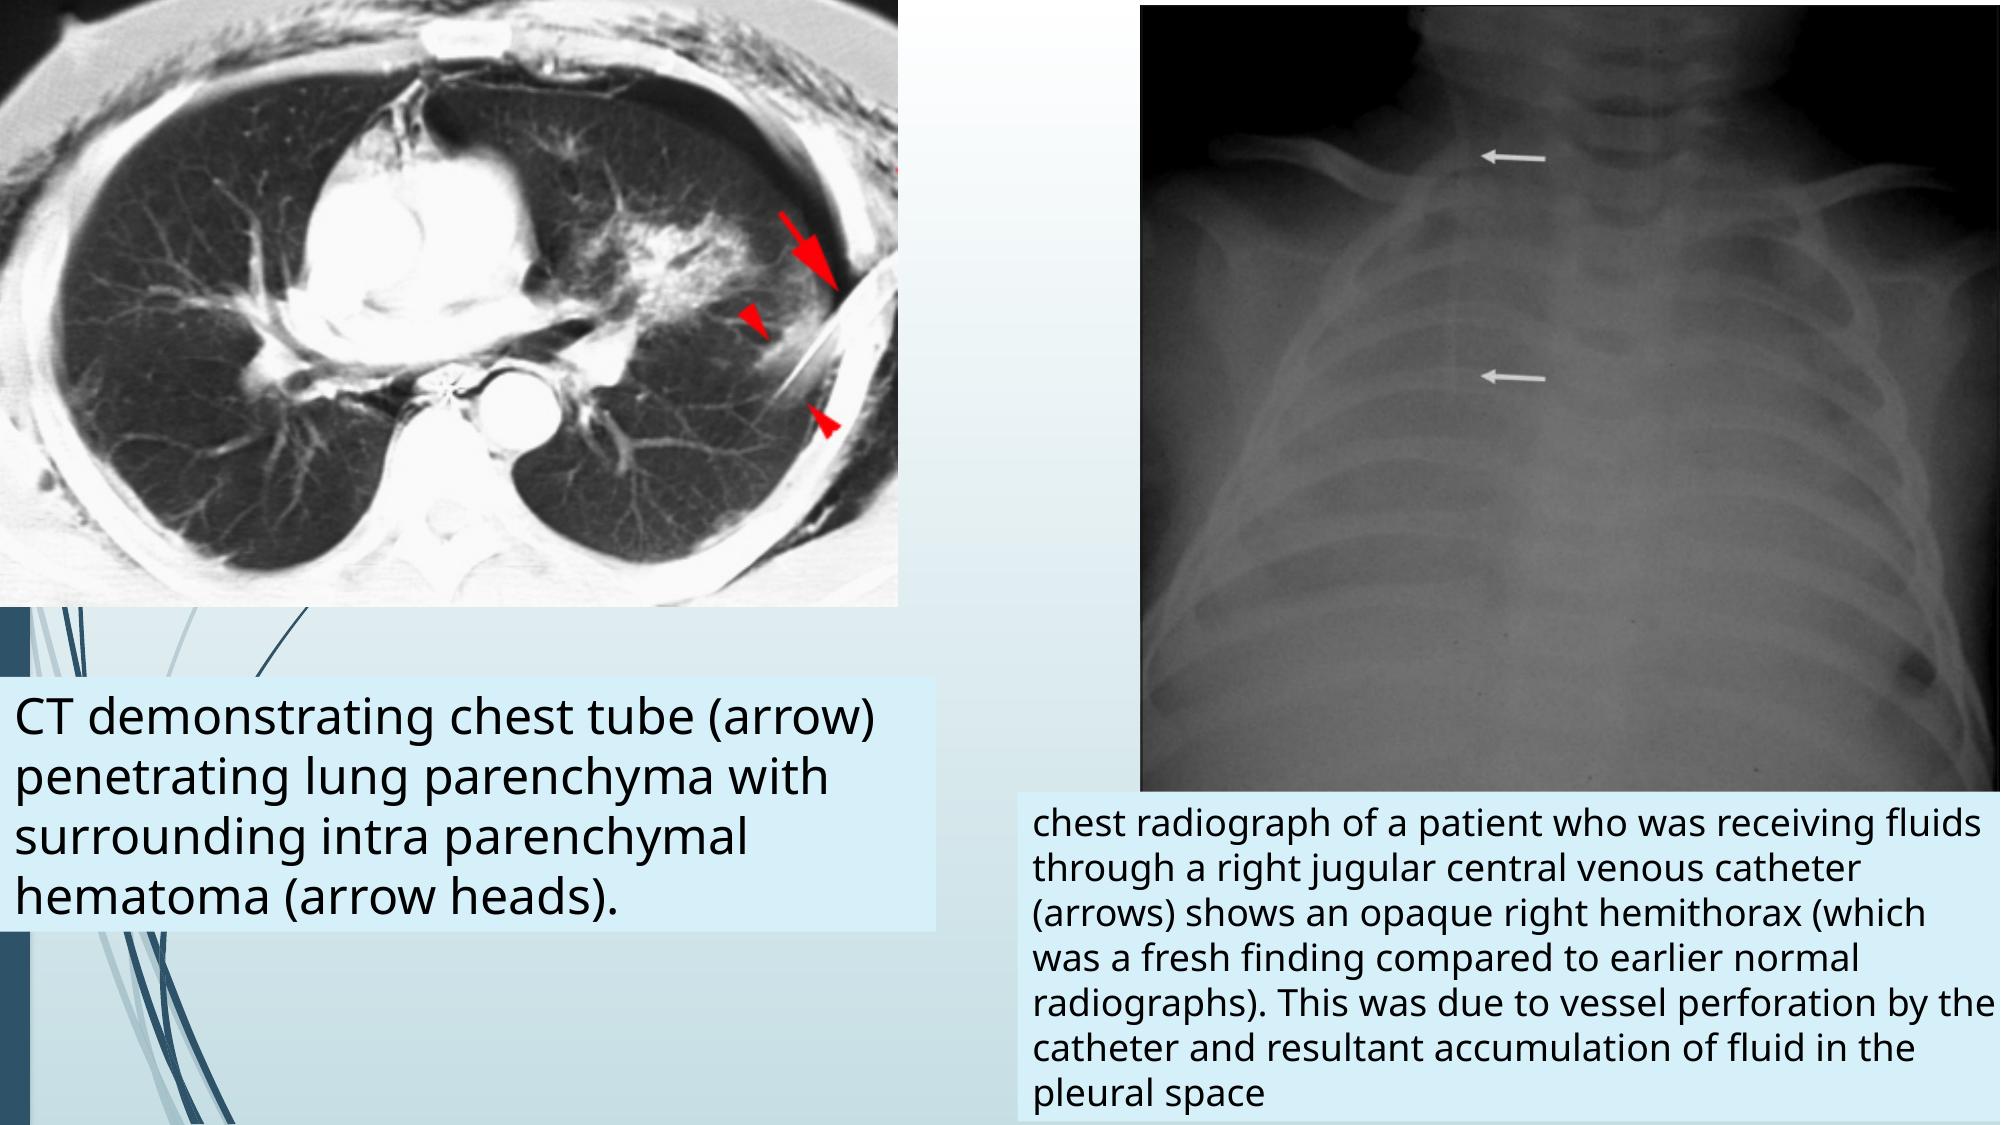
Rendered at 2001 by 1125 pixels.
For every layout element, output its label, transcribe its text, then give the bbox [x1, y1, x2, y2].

picture [1140, 4, 2000, 804]
text_box CT demonstrating chest tube (arrow) penetrating lung parenchyma with surrounding intra parenchymal hematoma (arrow heads). [0, 676, 936, 932]
picture [0, 0, 899, 607]
text_box chest radiograph of a patient who was receiving fluids through a right jugular central venous catheter (arrows) shows an opaque right hemithorax (which was a fresh finding compared to earlier normal radiographs). This was due to vessel perforation by the catheter and resultant accumulation of fluid in the pleural space [1017, 791, 2000, 1122]
